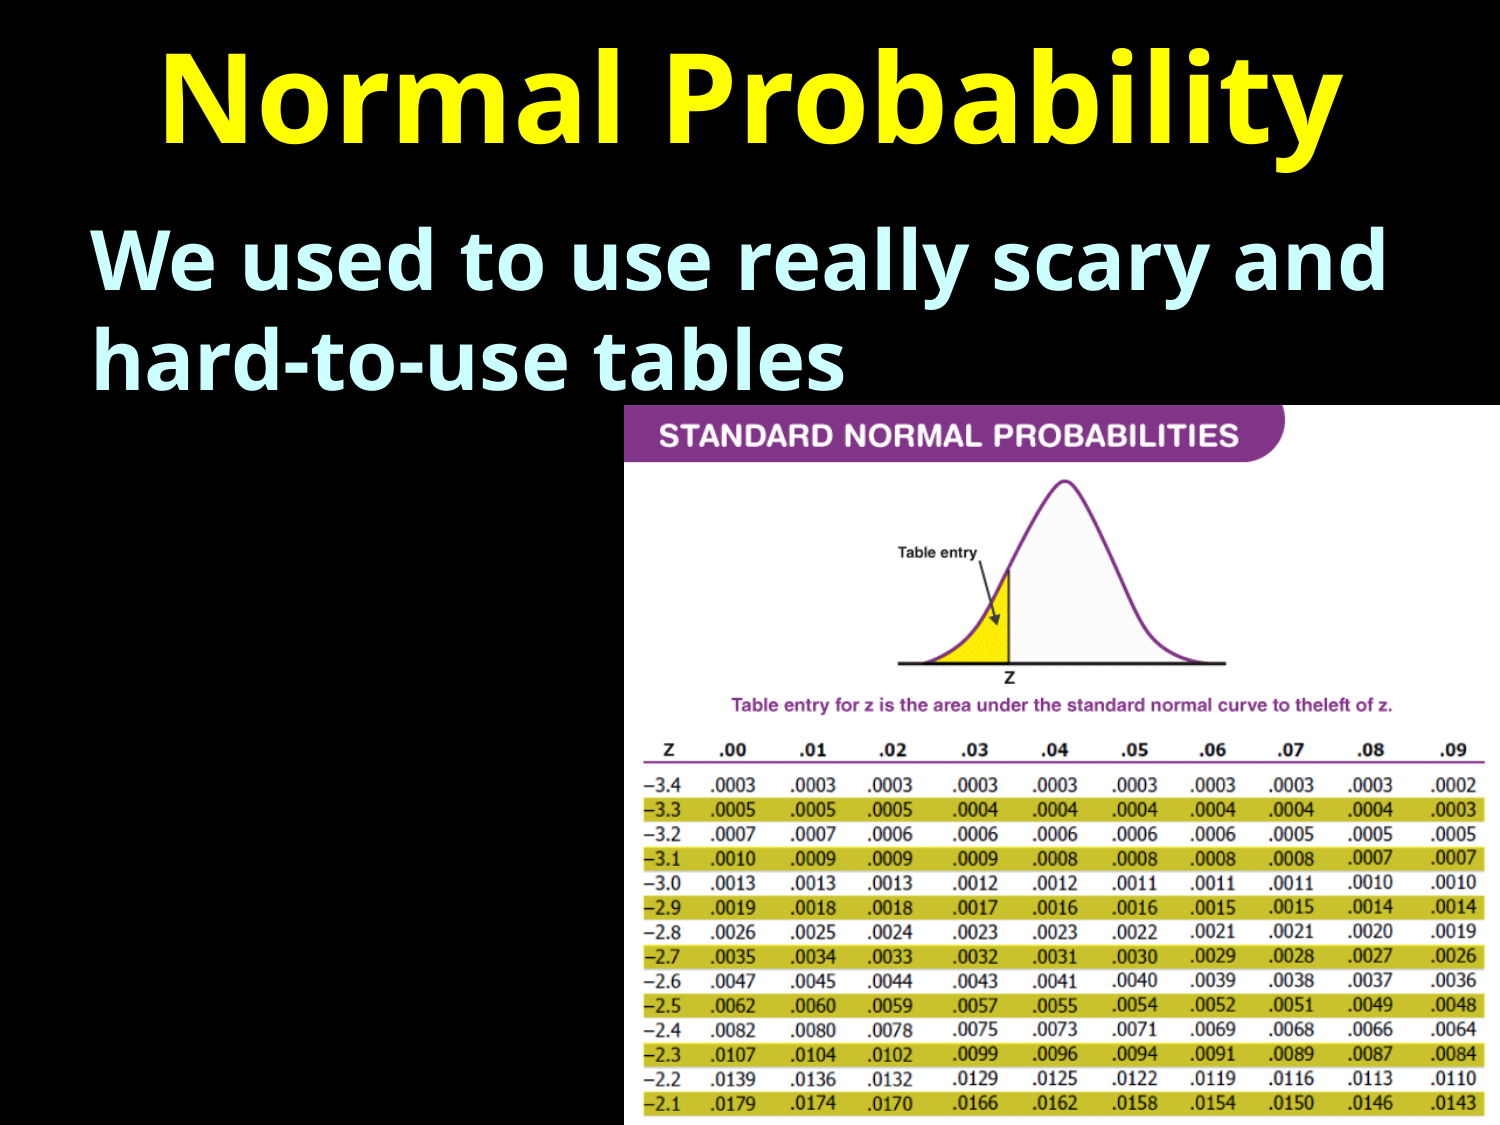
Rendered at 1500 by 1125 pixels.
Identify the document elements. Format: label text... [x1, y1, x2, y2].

picture [624, 404, 1500, 1125]
title Normal Probability [0, 0, 1500, 188]
list We used to use really scary and hard-to-use tables [75, 200, 1425, 1125]
